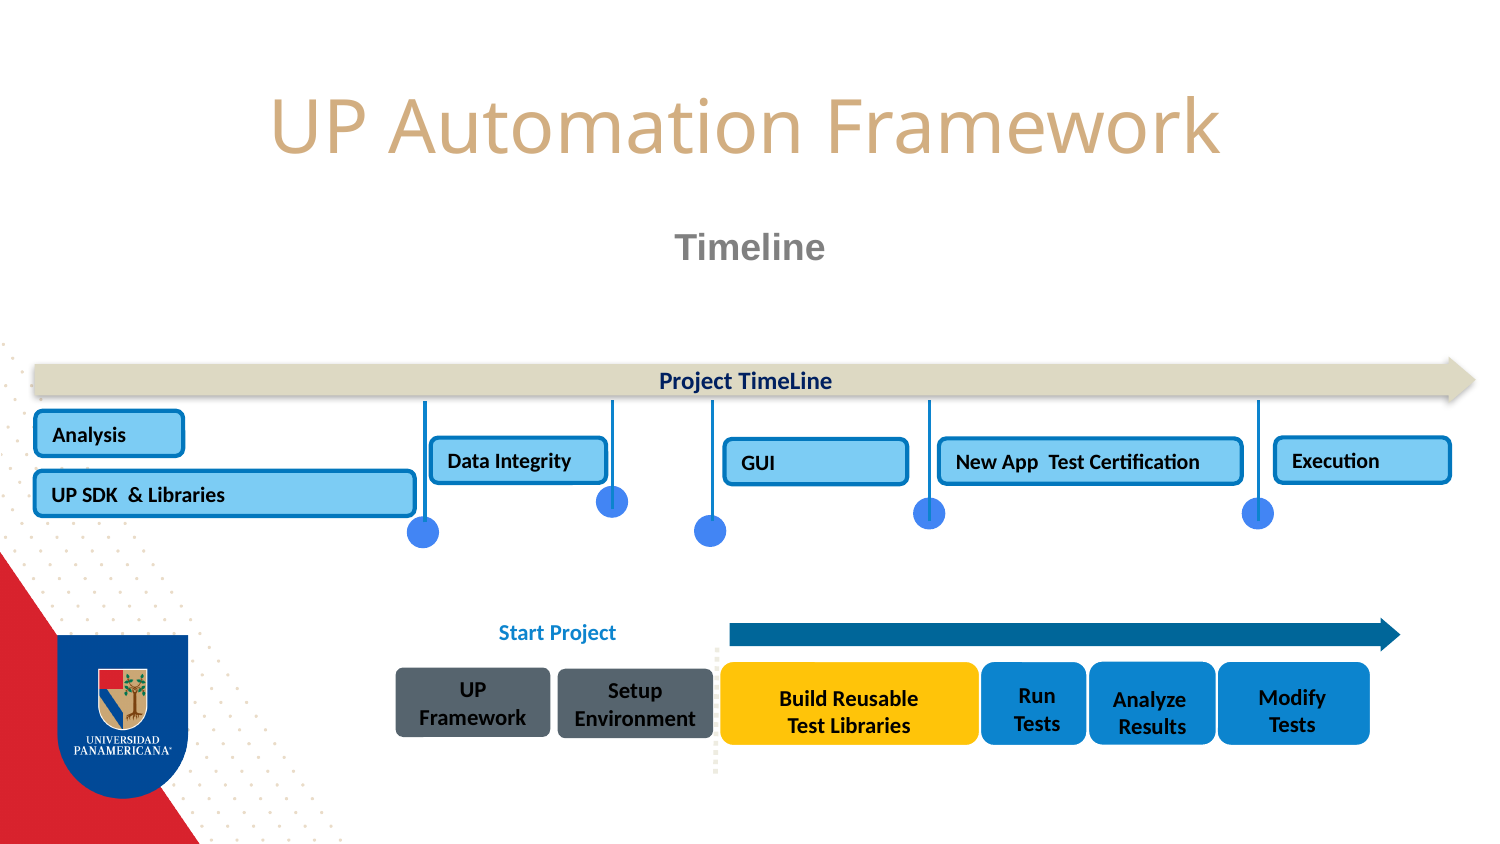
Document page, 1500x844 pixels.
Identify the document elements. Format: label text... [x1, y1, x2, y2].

picture [0, 2, 1500, 844]
text_box [595, 486, 629, 518]
text_box Analysis [33, 408, 186, 459]
text_box [694, 515, 727, 547]
text_box [406, 516, 440, 549]
text_box UP SDK & Libraries [32, 468, 417, 519]
text_box New App Test Certification [936, 436, 1244, 486]
text_box [913, 497, 946, 530]
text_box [389, 613, 1401, 777]
text_box Project TimeLine [34, 356, 1476, 403]
title UP Automation Framework [65, 53, 1426, 194]
text_box GUI [722, 436, 910, 487]
text_box Execution [1272, 435, 1453, 485]
text_box Data Integrity [429, 435, 607, 486]
text_box [1241, 498, 1274, 530]
list Timeline [42, 215, 1458, 271]
